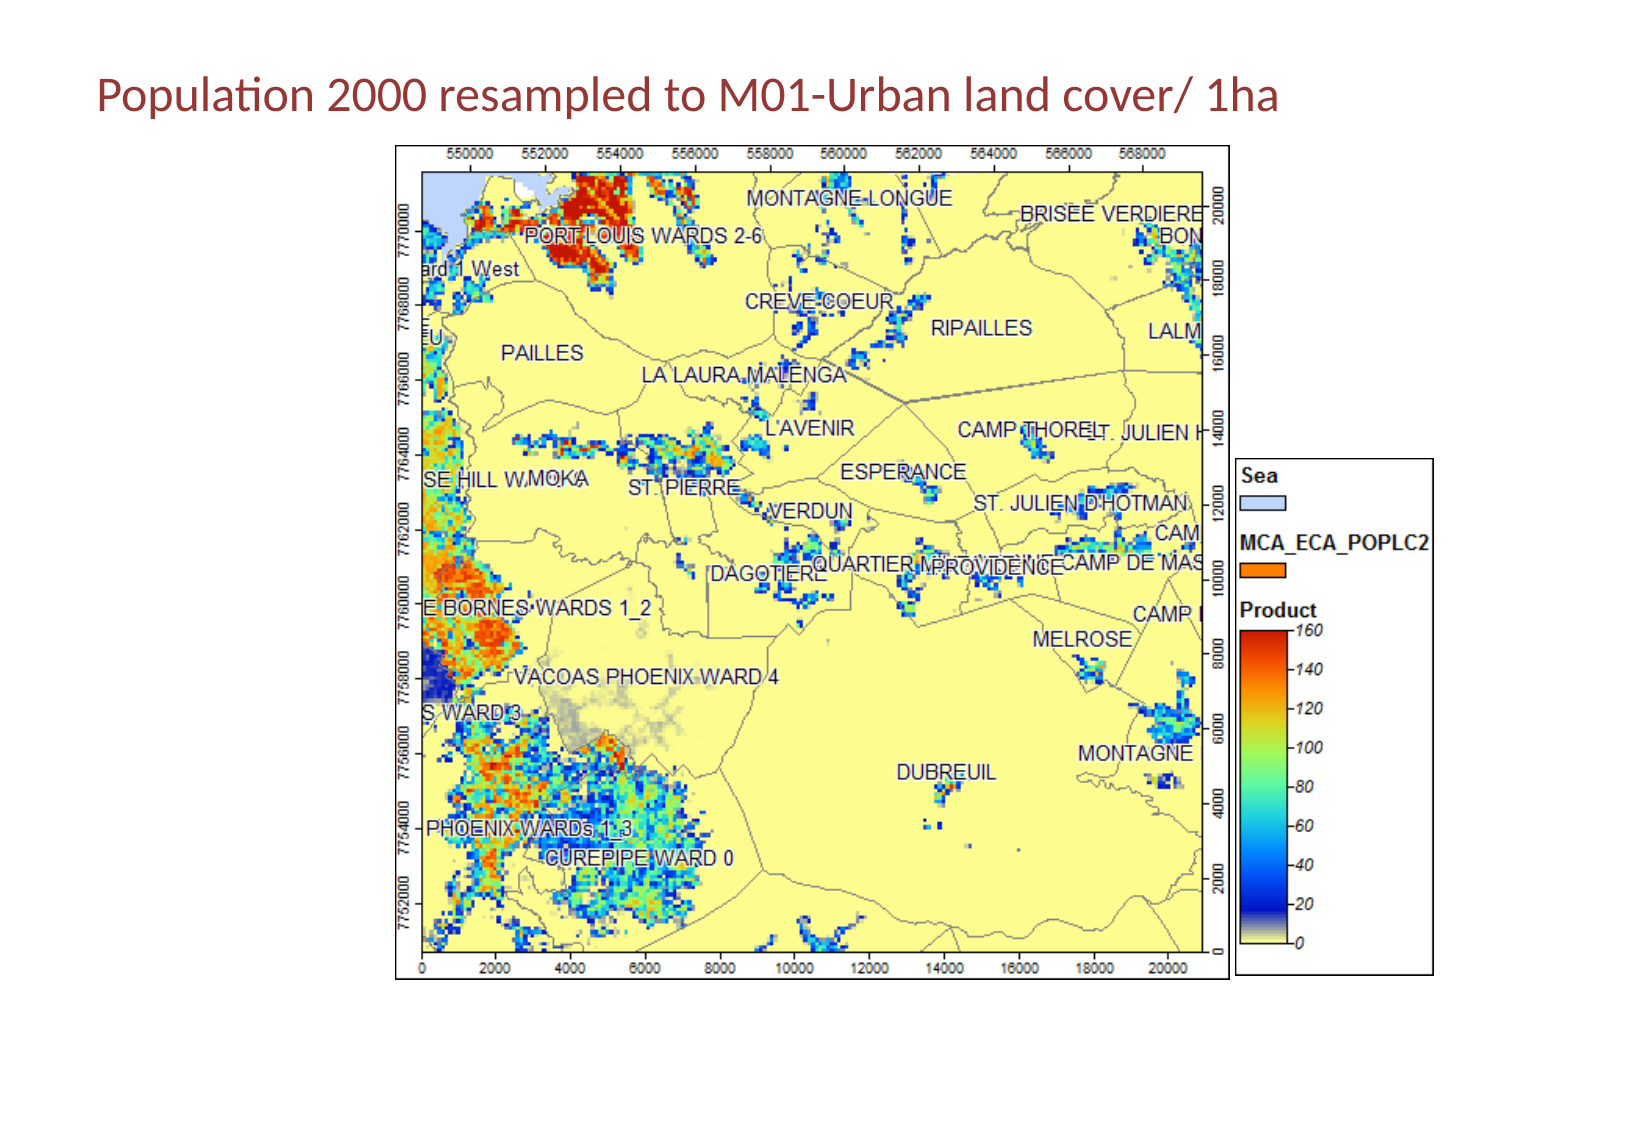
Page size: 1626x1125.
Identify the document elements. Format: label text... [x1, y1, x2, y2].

picture [395, 145, 1230, 980]
title Population 2000 resampled to M01-Urban land cover/ 1ha [81, 45, 1544, 138]
picture [1234, 458, 1434, 976]
